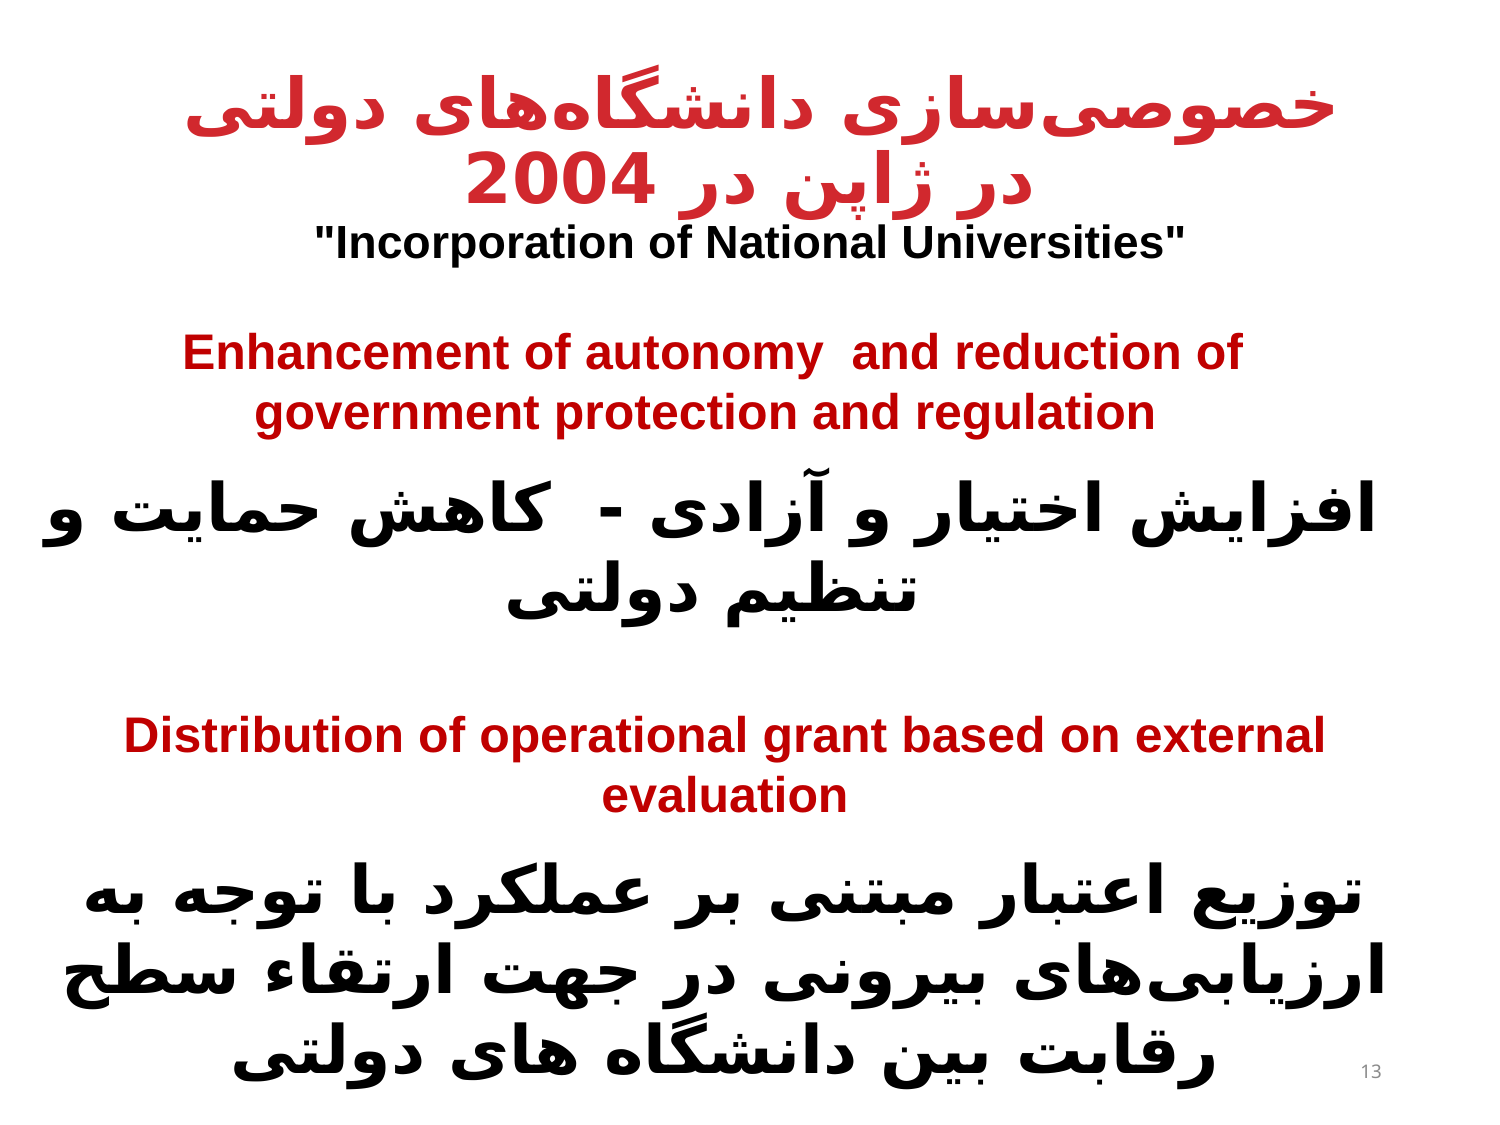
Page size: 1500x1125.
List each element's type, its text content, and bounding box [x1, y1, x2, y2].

title خصوصی‌سازی دانشگاه‌های دولتی در ژاپن در 2004 "Incorporation of National Universities" [103, 59, 1397, 278]
text_box Enhancement of autonomy and reduction of government protection and regulation افزایش اختیار و آزادی - کاهش حمایت و تنظیم دولتی Distribution of operational grant based on external evaluation توزیع اعتبار مبتنی بر عملکرد با توجه به ارزیابی‌های بیرونی در جهت ارتقاء سطح رقابت بین دانشگاه های دولتی [24, 312, 1425, 1125]
